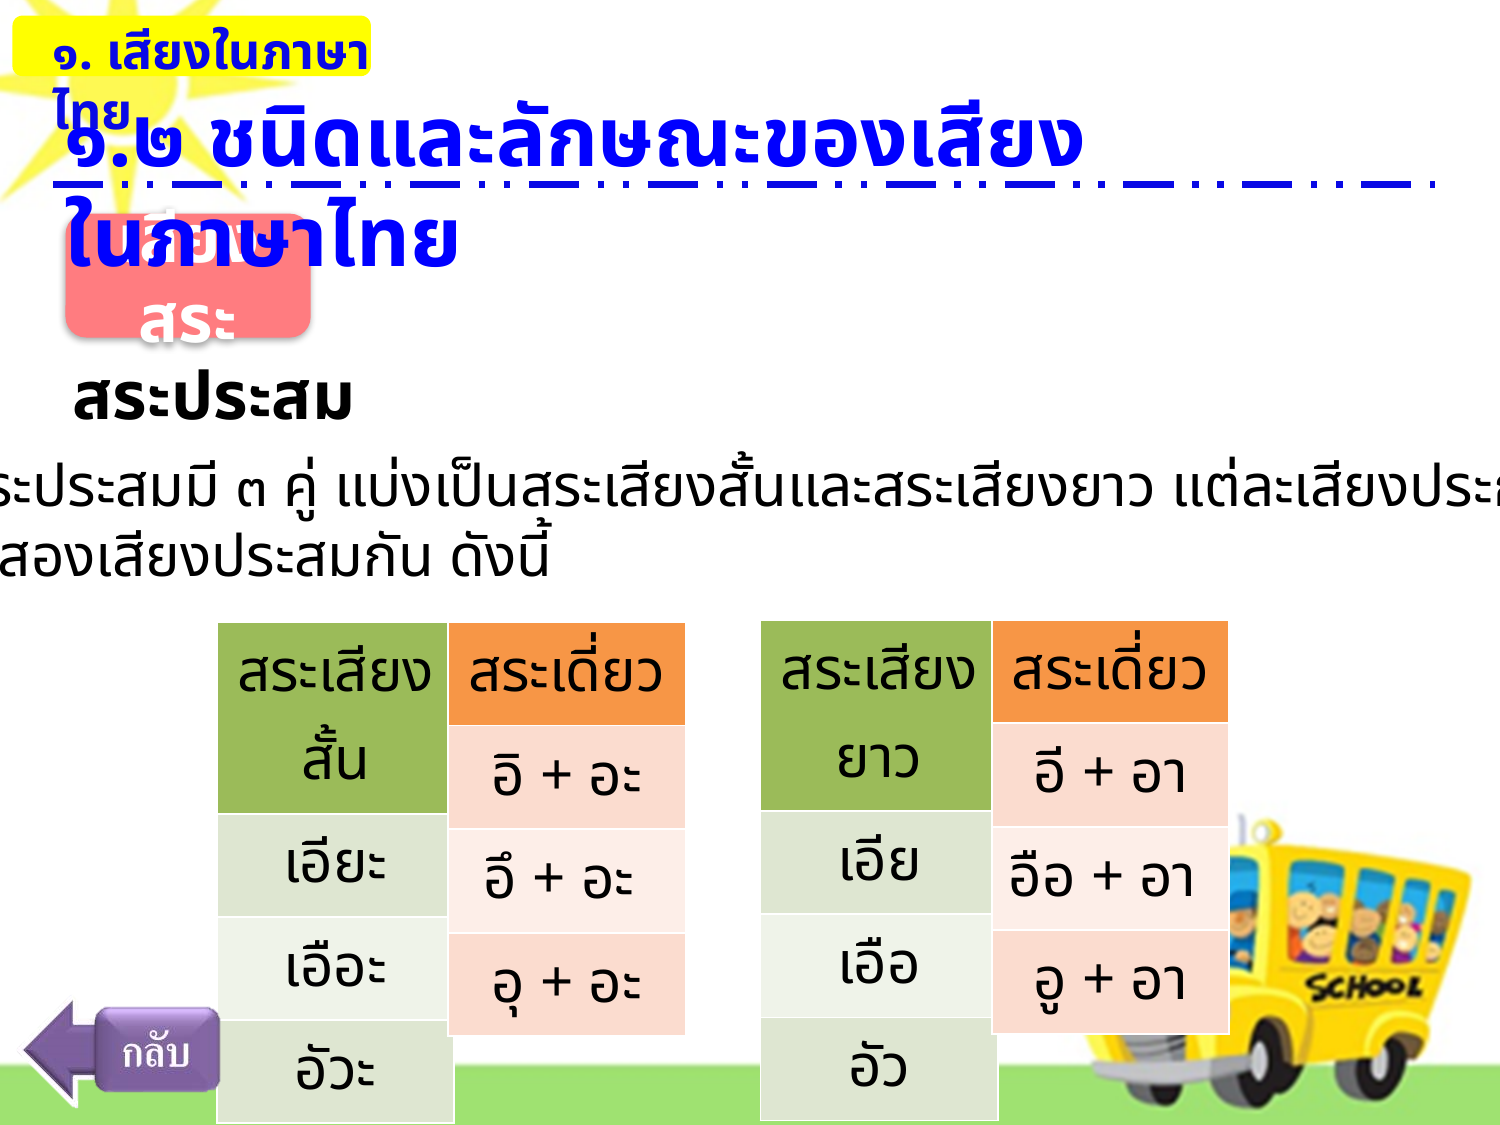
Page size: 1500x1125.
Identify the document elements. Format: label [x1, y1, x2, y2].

picture [0, 0, 1500, 1125]
text_box [12, 11, 410, 88]
